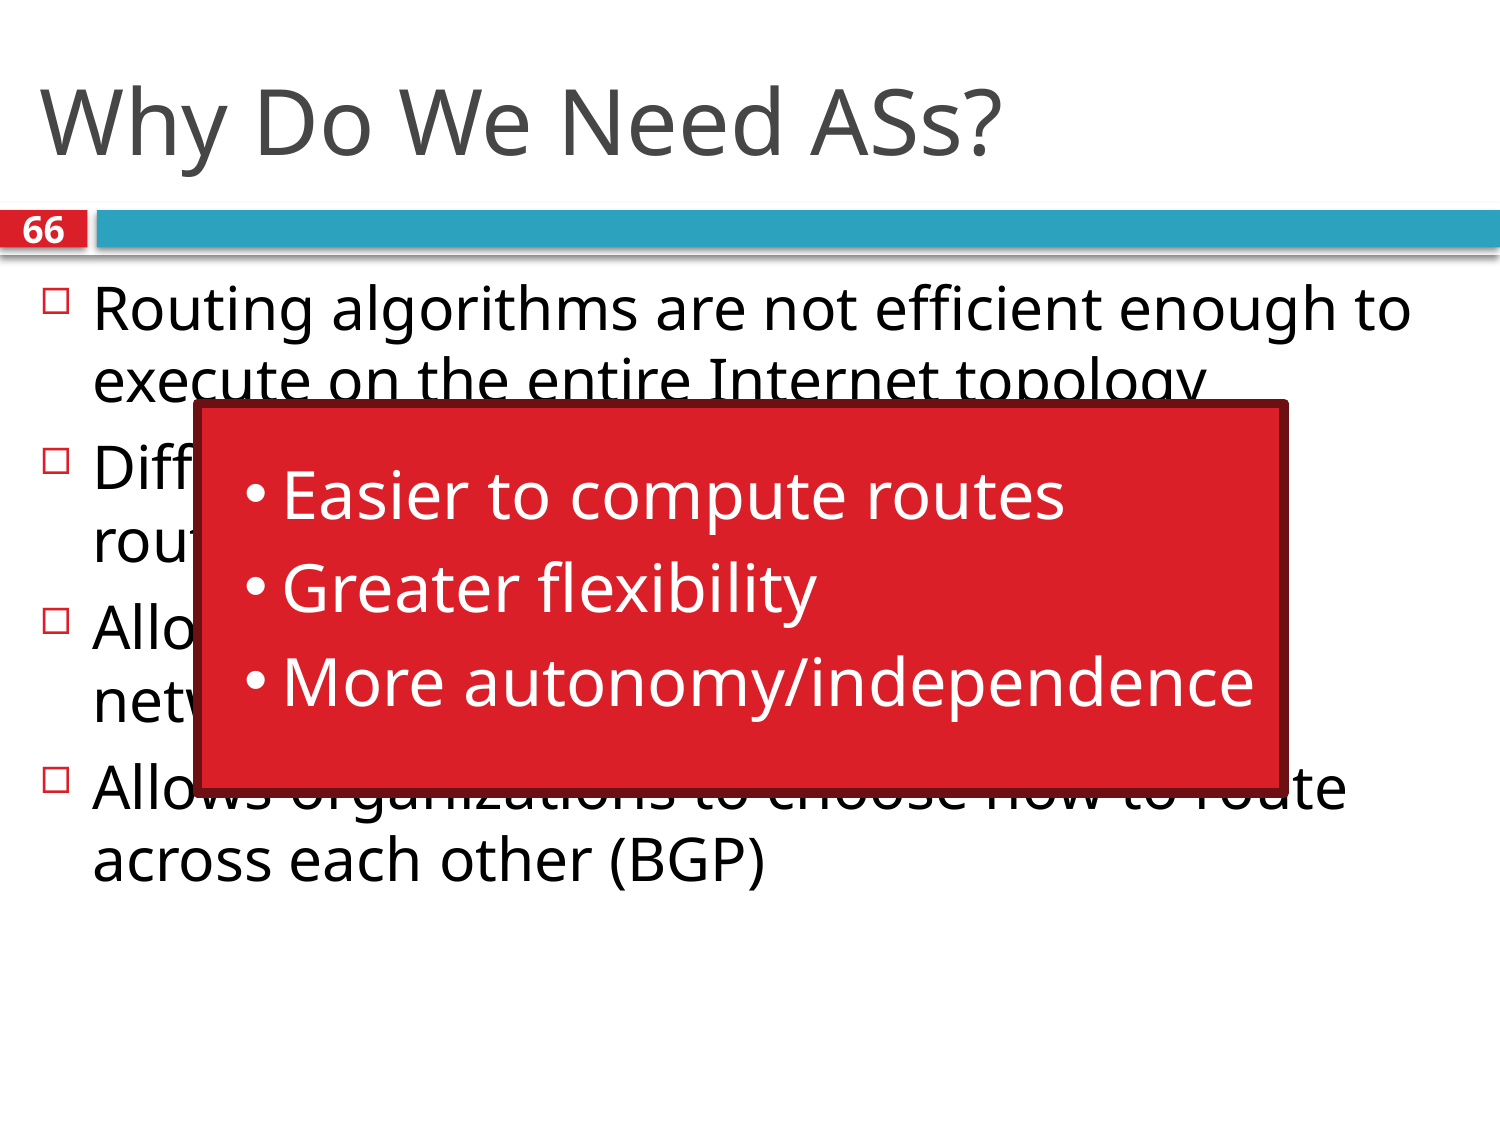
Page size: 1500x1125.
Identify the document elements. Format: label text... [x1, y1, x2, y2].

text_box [197, 402, 1285, 794]
list Routing algorithms are not efficient enough to execute on the entire Internet topology Different organizations may use different routing policies Allows organizations to hide their internal network structure Allows organizations to choose how to route across each other (BGP) [24, 262, 1475, 1100]
slide_number 66 [0, 206, 88, 257]
title Why Do We Need ASs? [24, 37, 1475, 200]
